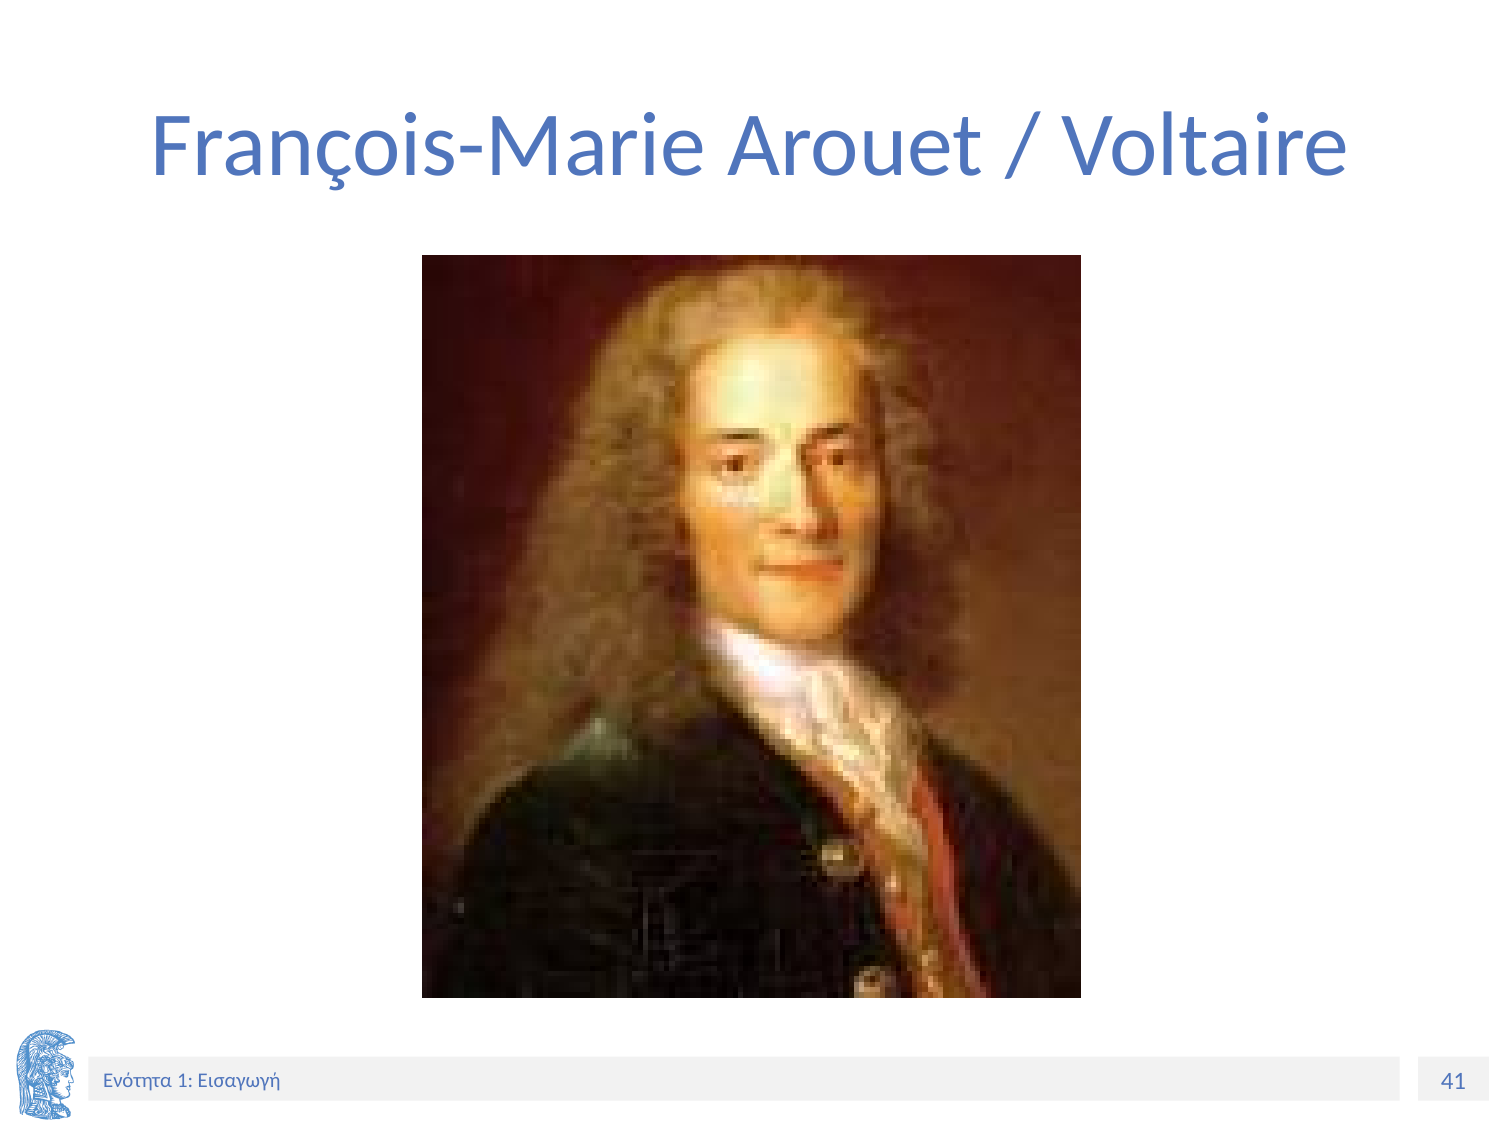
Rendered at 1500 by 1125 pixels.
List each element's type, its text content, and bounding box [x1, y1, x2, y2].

picture [9, 1026, 81, 1120]
title François-Marie Arouet / Voltaire [75, 45, 1425, 233]
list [75, 255, 1427, 998]
